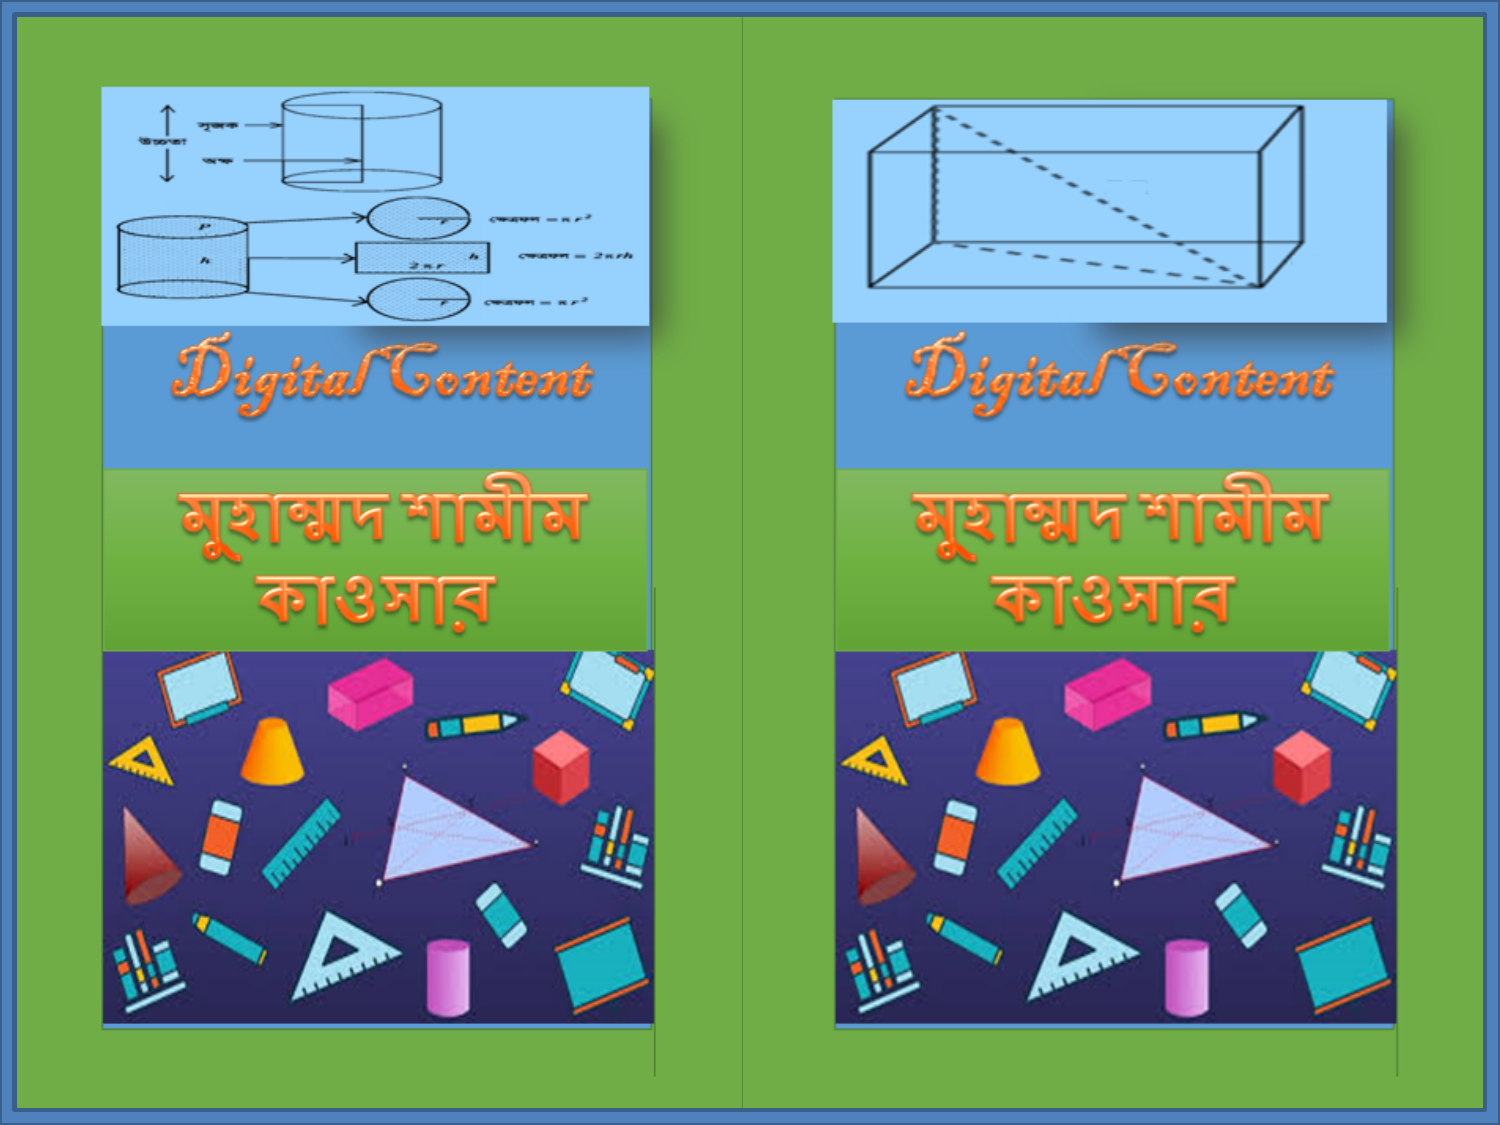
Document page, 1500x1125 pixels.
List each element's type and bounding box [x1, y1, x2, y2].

picture [12, 6, 1488, 1125]
text_box [0, 0, 1500, 1125]
